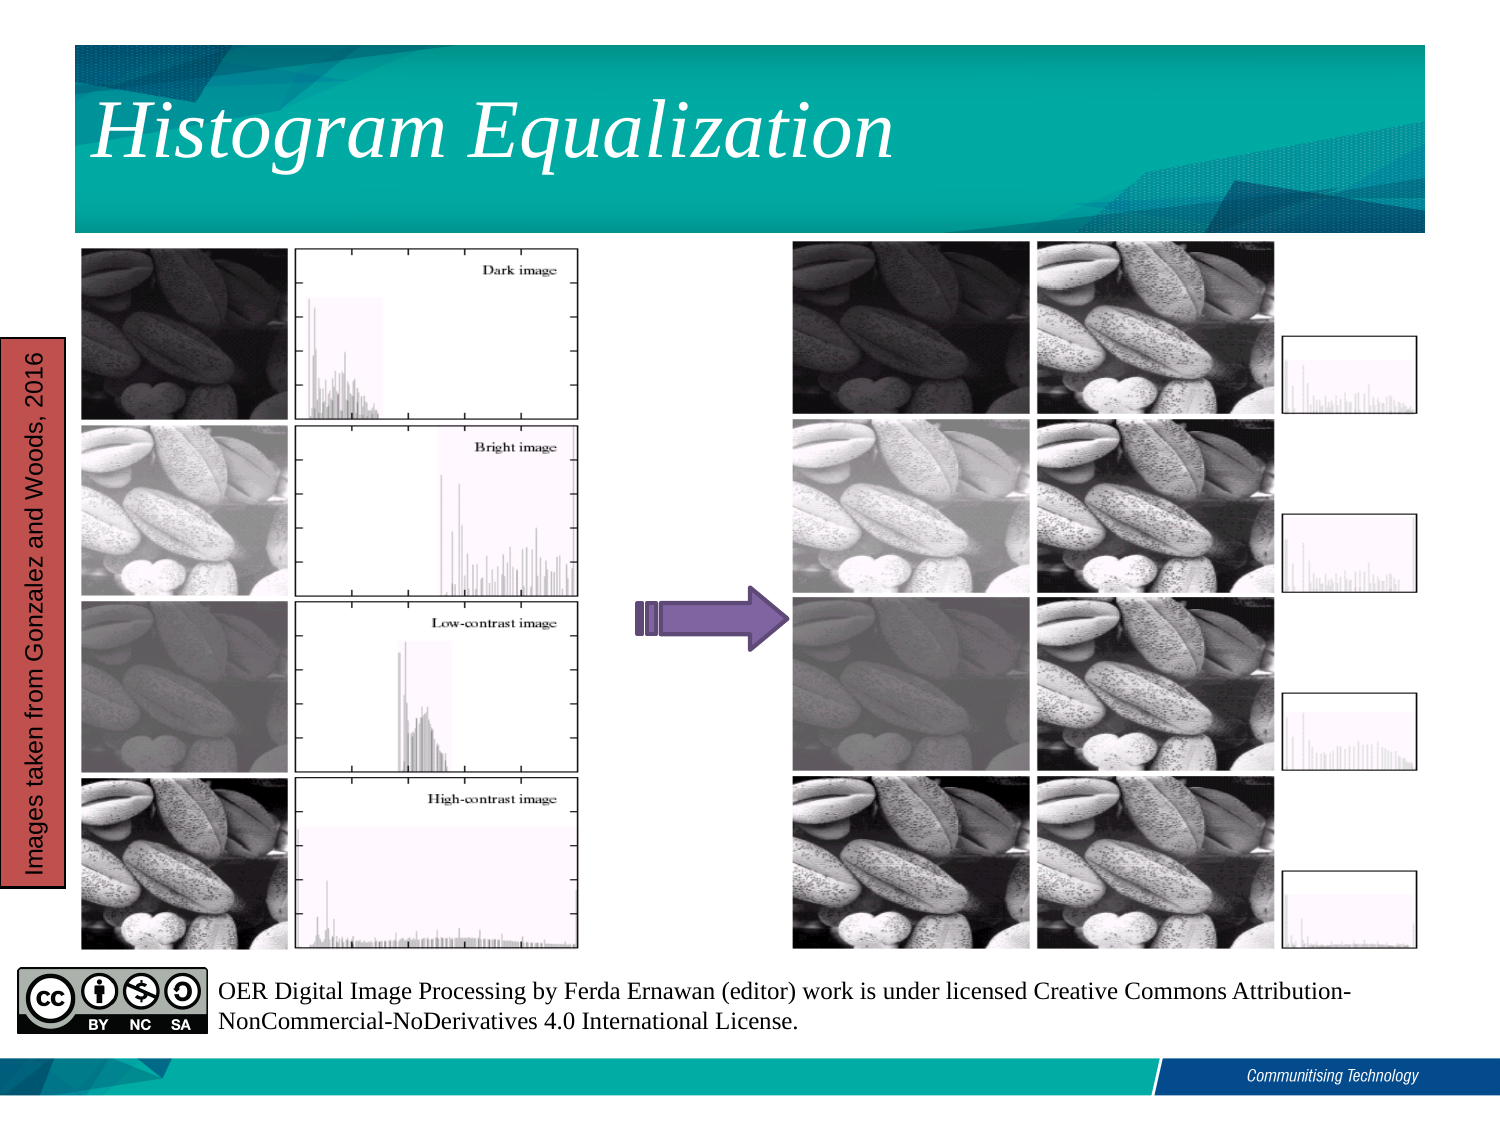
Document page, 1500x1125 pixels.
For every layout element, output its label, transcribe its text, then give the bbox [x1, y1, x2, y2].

text_box [645, 585, 782, 652]
text_box Images taken from Gonzalez and Woods, 2016 [0, 337, 65, 888]
title Histogram Equalization [76, 66, 1352, 182]
text_box [635, 601, 644, 636]
picture [0, 0, 1500, 1125]
